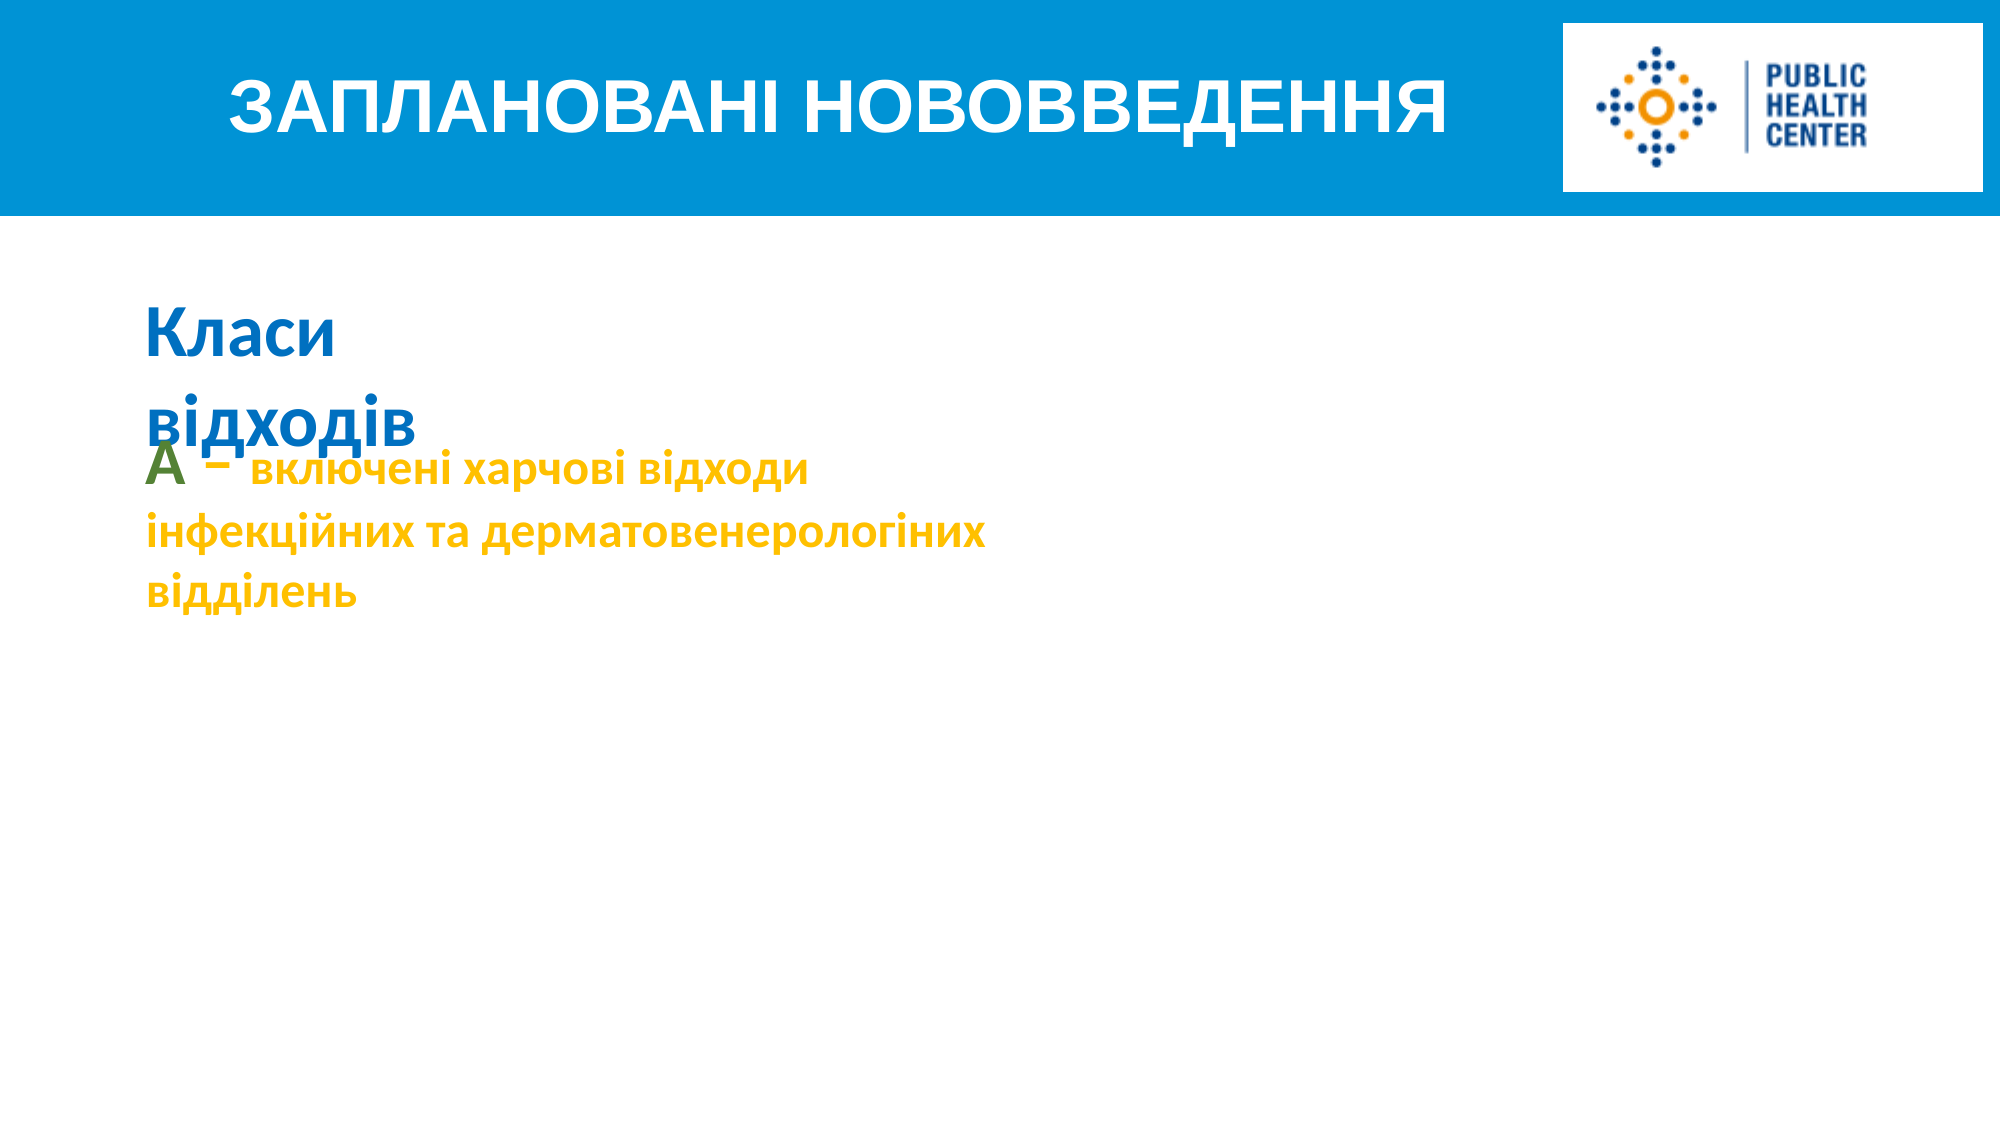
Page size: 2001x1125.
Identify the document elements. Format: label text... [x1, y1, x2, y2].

picture [1564, 24, 1982, 191]
text_box Класи відходів [131, 273, 641, 410]
text_box [0, 0, 2000, 216]
text_box ЗАПЛАНОВАНІ НОВОВВЕДЕННЯ [2, 0, 1676, 205]
text_box А – включені харчові відходи інфекційних та дерматовенерологіних відділень [130, 410, 1036, 626]
